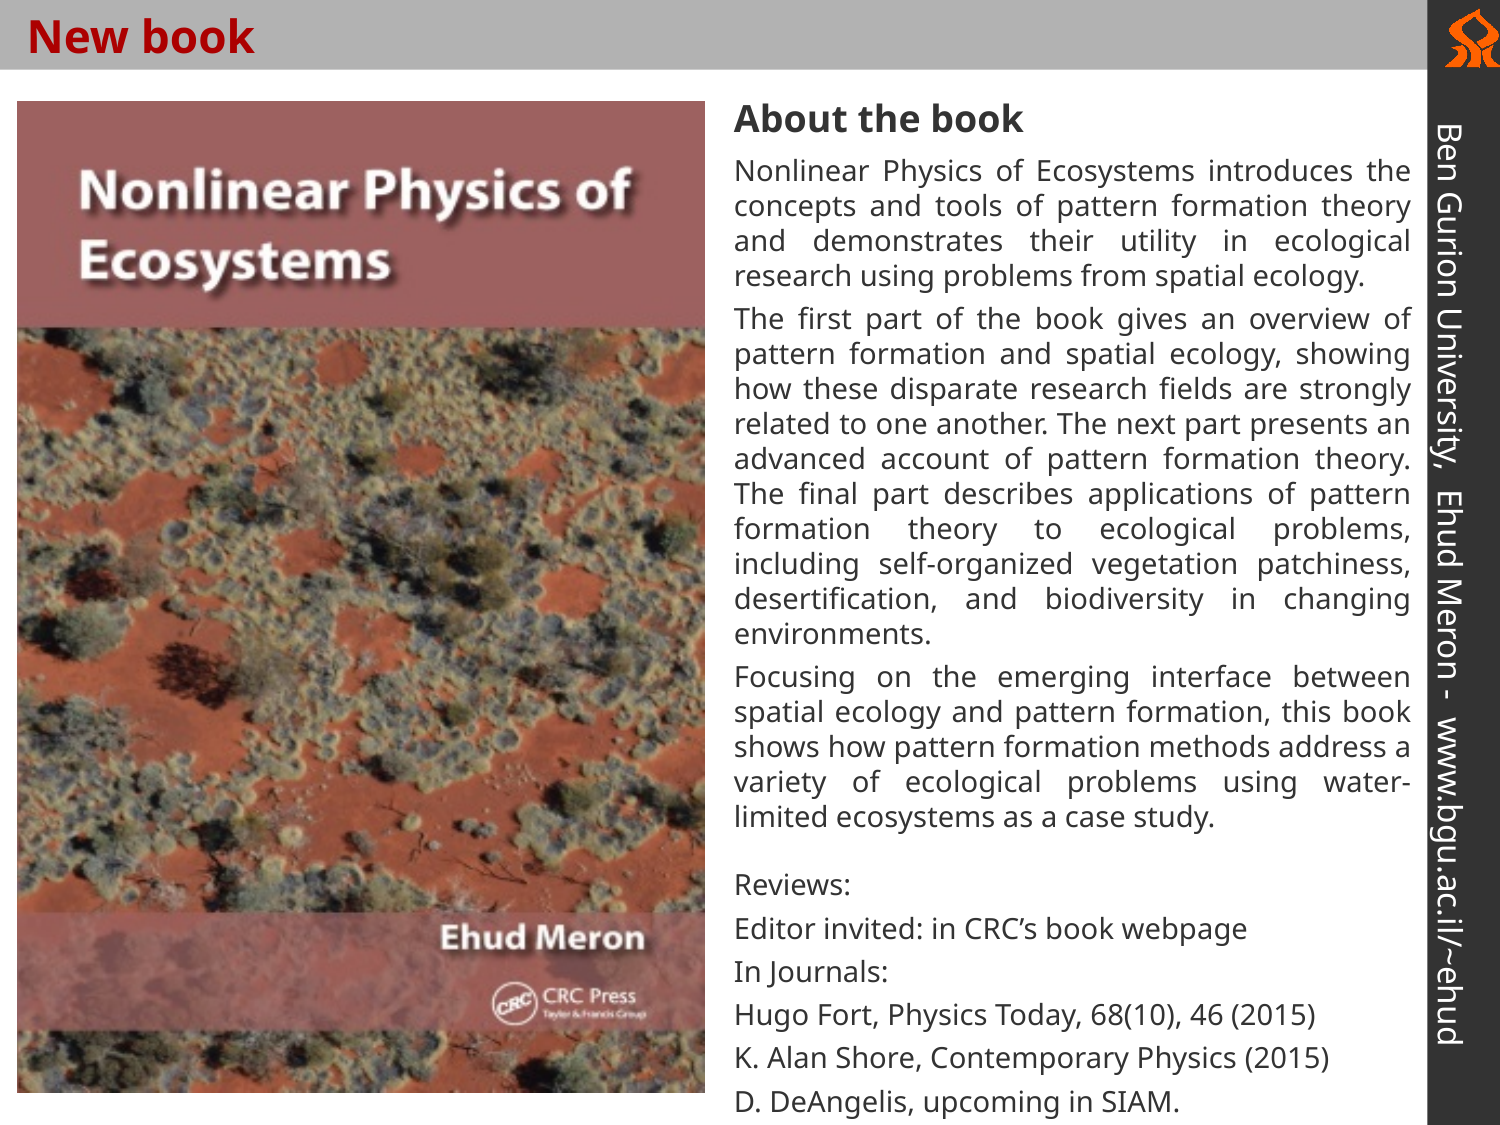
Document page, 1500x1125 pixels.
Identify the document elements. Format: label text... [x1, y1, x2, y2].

picture [17, 100, 706, 1093]
text_box About the book Nonlinear Physics of Ecosystems introduces the concepts and tools of pattern formation theory and demonstrates their utility in ecological research using problems from spatial ecology. The first part of the book gives an overview of pattern formation and spatial ecology, showing how these disparate research fields are strongly related to one another. The next part presents an advanced account of pattern formation theory. The final part describes applications of pattern formation theory to ecological problems, including self-organized vegetation patchiness, desertification, and biodiversity in changing environments. Focusing on the emerging interface between spatial ecology and pattern formation, this book shows how pattern formation methods address a variety of ecological problems using water-limited ecosystems as a case study. Reviews: Editor invited: in CRC’s book webpage In Journals: Hugo Fort, Physics Today, 68(10), 46 (2015)​ ​​​​​​​​K. Alan Shore, Contemporary Physics​ (2015) D. DeAngelis, upcoming in SIAM. [719, 87, 1427, 1125]
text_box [1437, 0, 1500, 1125]
text_box New book [0, 0, 1427, 70]
